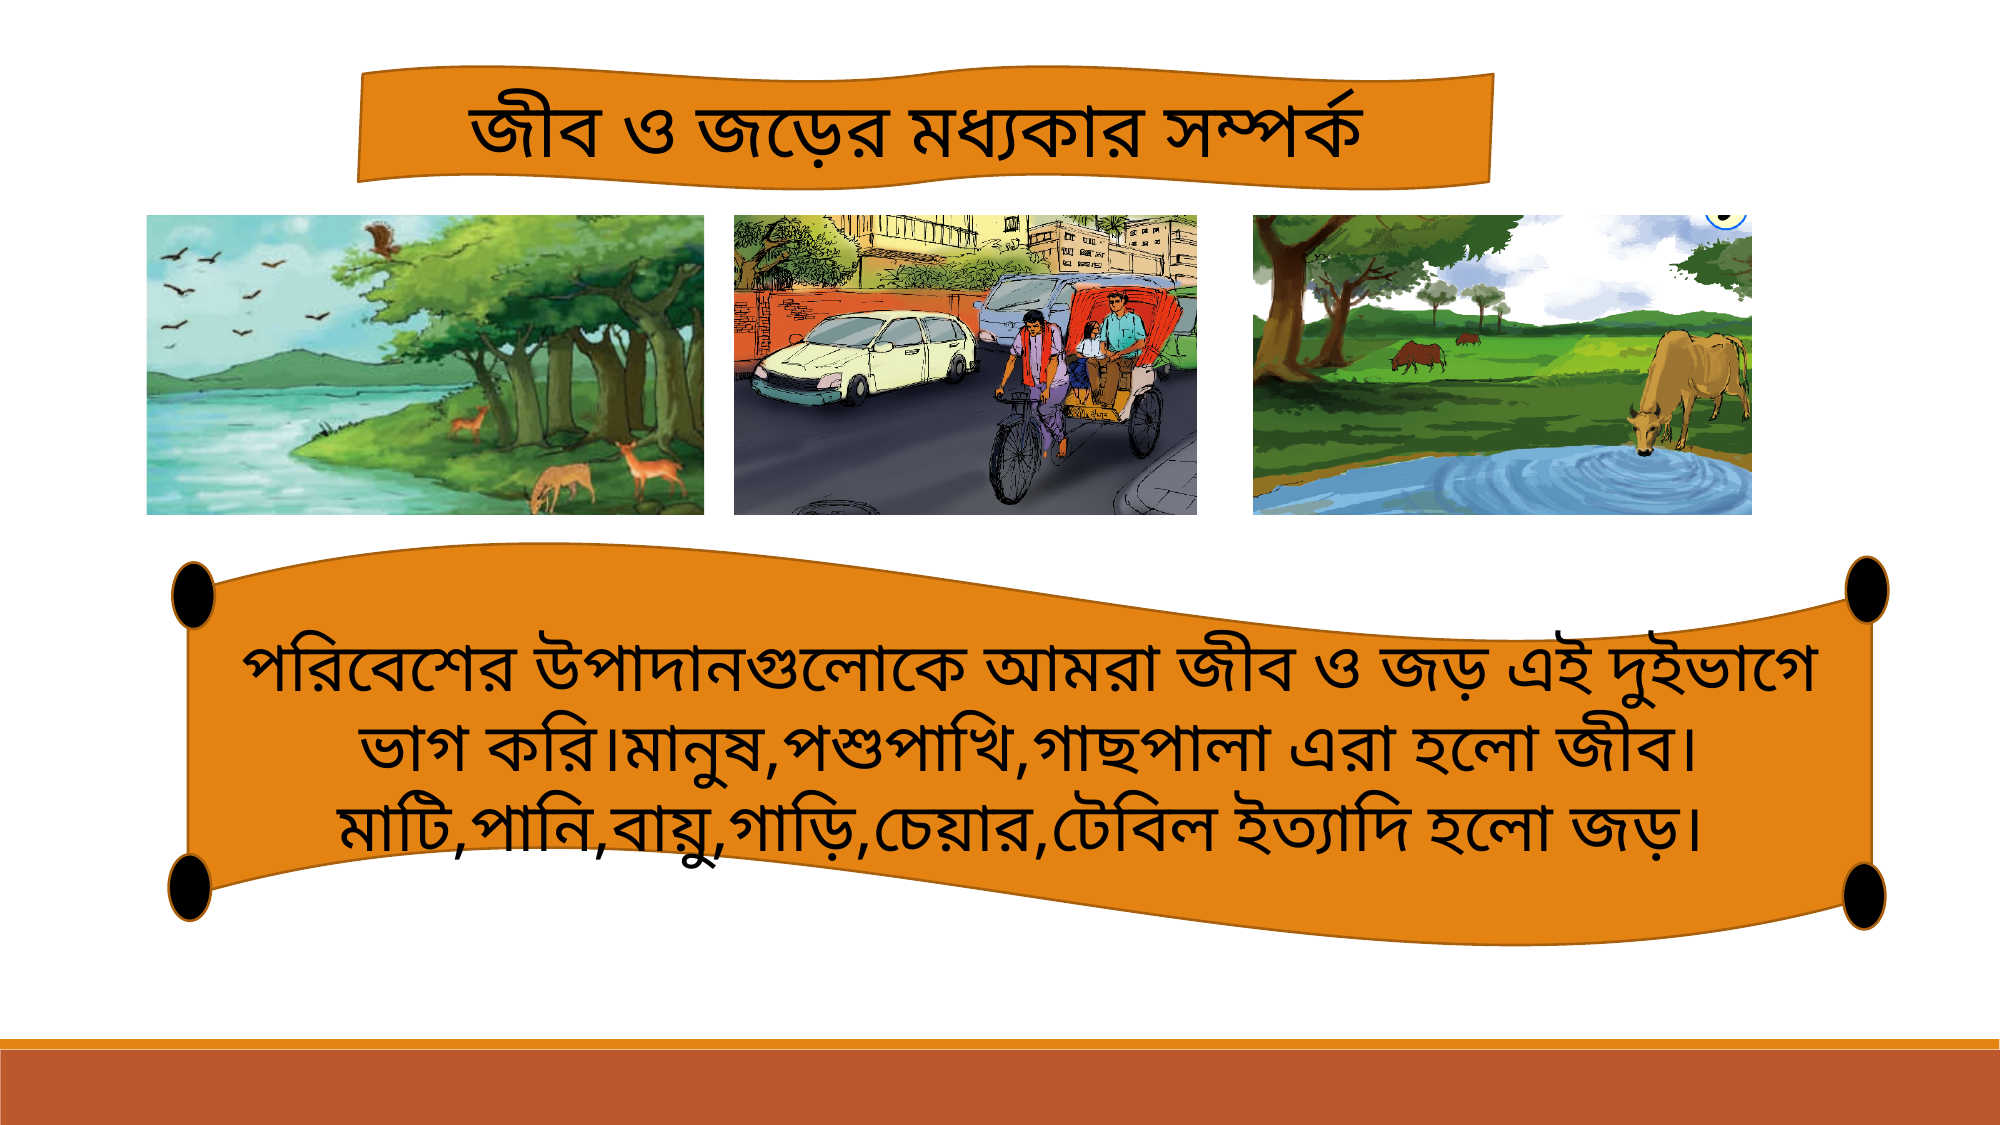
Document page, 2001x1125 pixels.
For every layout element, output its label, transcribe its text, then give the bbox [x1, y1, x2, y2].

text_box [168, 541, 1889, 948]
picture [146, 215, 705, 516]
picture [1253, 215, 1752, 516]
text_box জীব ও জড়ের মধ্যকার সম্পর্ক [356, 65, 1495, 191]
picture [734, 215, 1198, 516]
